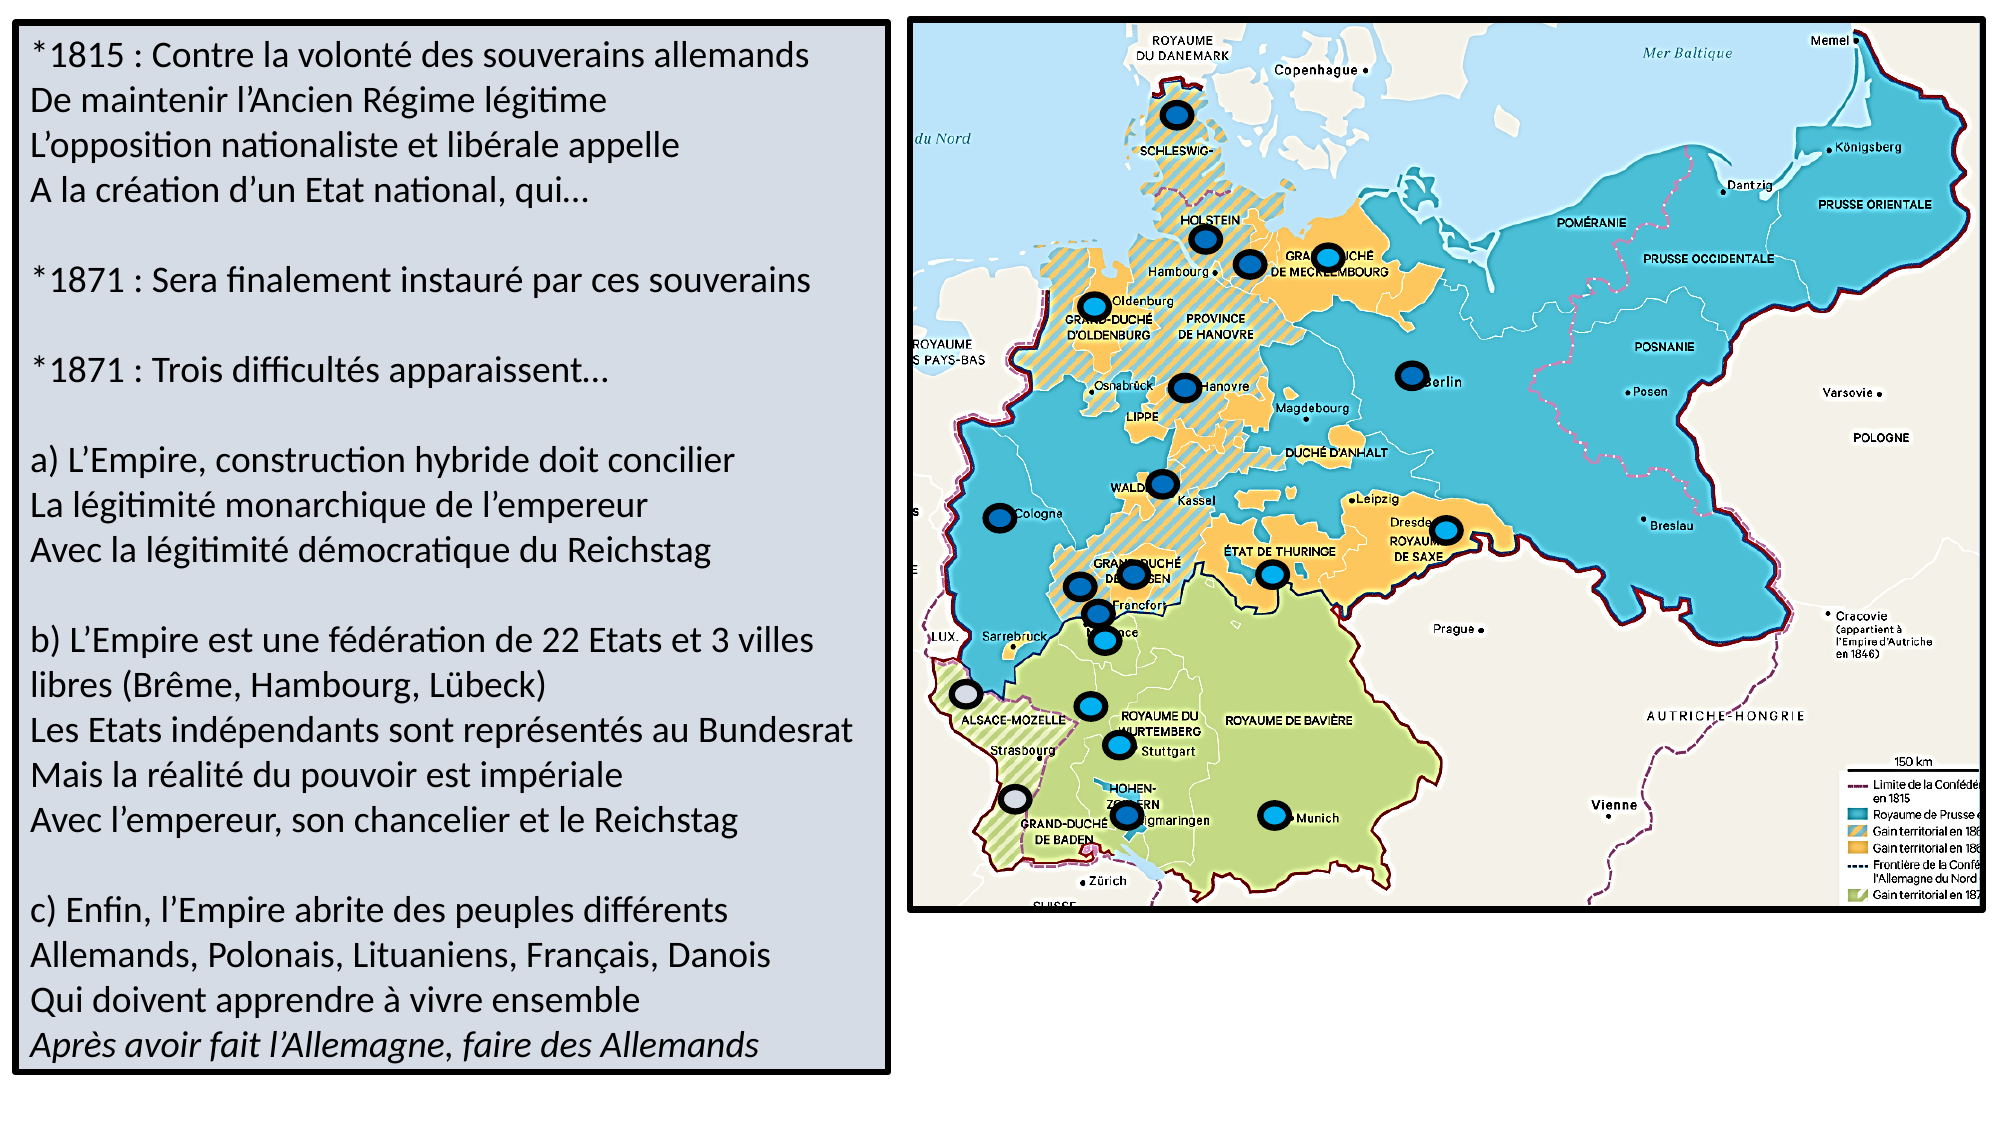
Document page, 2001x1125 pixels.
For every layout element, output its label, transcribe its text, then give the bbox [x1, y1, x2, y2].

picture [912, 22, 1980, 907]
text_box *1815 : Contre la volonté des souverains allemands De maintenir l’Ancien Régime légitime L’opposition nationaliste et libérale appelle A la création d’un Etat national, qui… *1871 : Sera finalement instauré par ces souverains *1871 : Trois difficultés apparaissent… a) L’Empire, construction hybride doit concilier La légitimité monarchique de l’empereur Avec la légitimité démocratique du Reichstag b) L’Empire est une fédération de 22 Etats et 3 villes libres (Brême, Hambourg, Lübeck) Les Etats indépendants sont représentés au Bundesrat Mais la réalité du pouvoir est impériale Avec l’empereur, son chancelier et le Reichstag c) Enfin, l’Empire abrite des peuples différents Allemands, Polonais, Lituaniens, Français, Danois Qui doivent apprendre à vivre ensemble Après avoir fait l’Allemagne, faire des Allemands [15, 22, 889, 1073]
